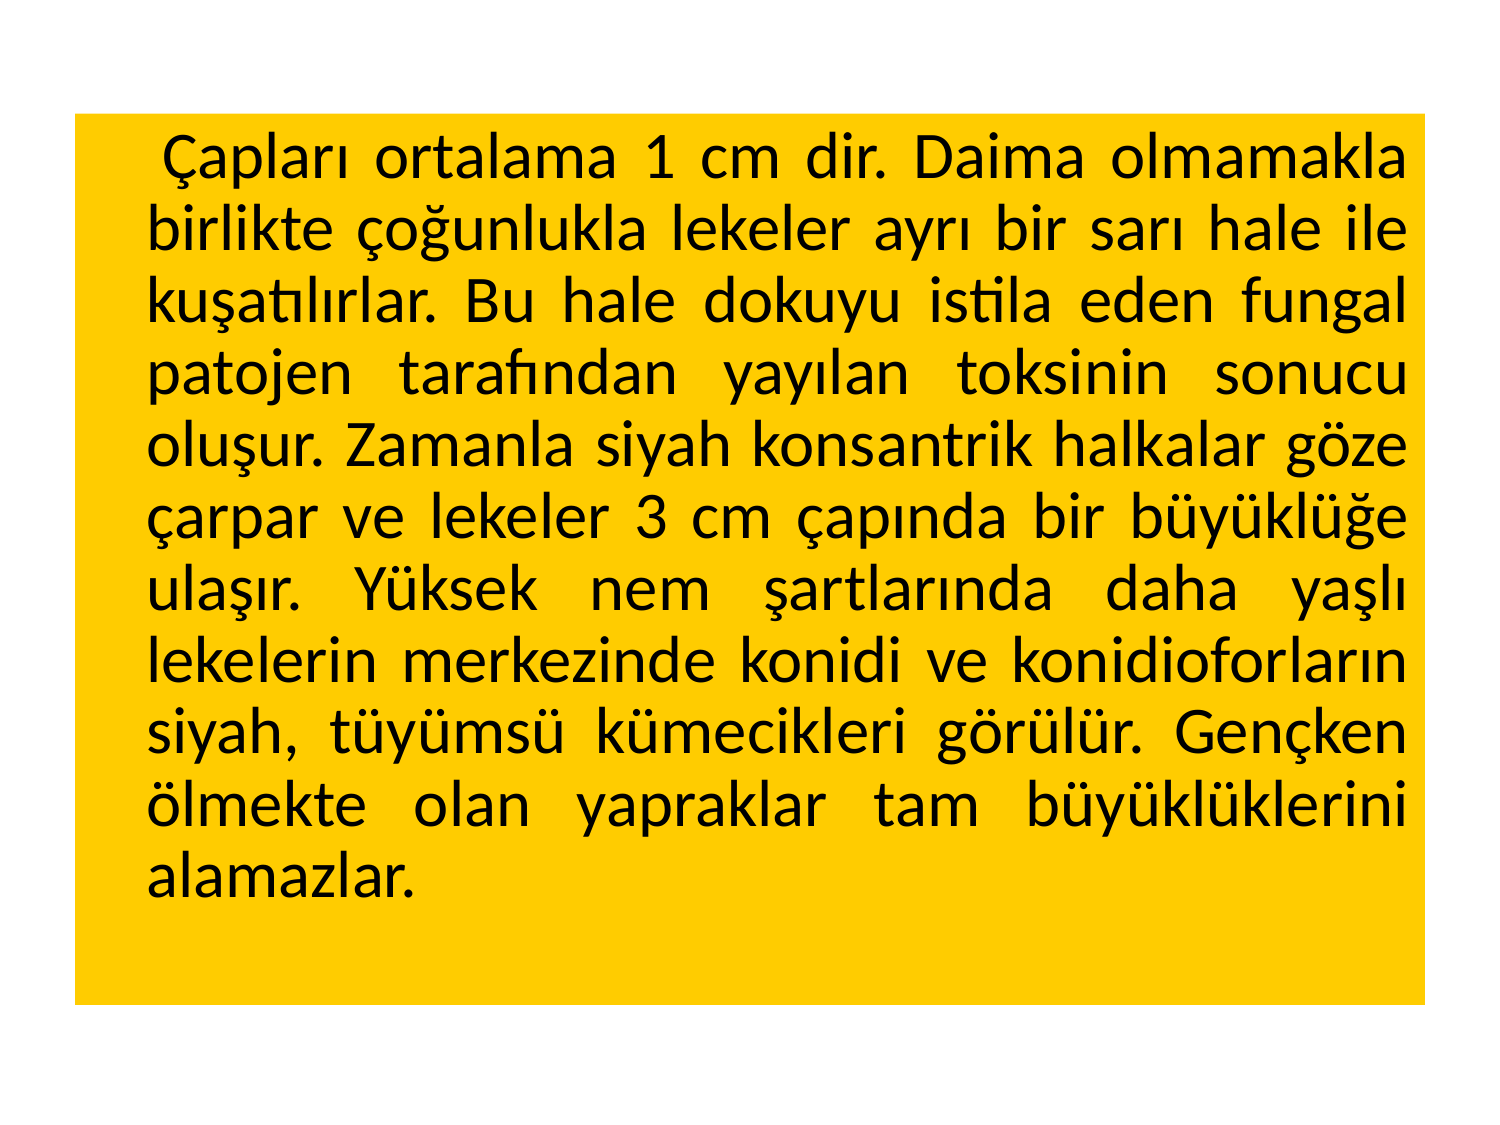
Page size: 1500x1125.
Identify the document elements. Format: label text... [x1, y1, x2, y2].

list Çapları ortalama 1 cm dir. Daima olmamakla birlikte çoğunlukla lekeler ayrı bir sarı hale ile kuşatılırlar. Bu hale dokuyu istila eden fungal patojen tarafından yayılan toksinin sonucu oluşur. Zamanla siyah konsantrik halkalar göze çarpar ve lekeler 3 cm çapında bir büyüklüğe ulaşır. Yüksek nem şartlarında daha yaşlı lekelerin merkezinde konidi ve konidioforların siyah, tüyümsü kümecikleri görülür. Gençken ölmekte olan yapraklar tam büyüklüklerini alamazlar. [75, 113, 1425, 1005]
